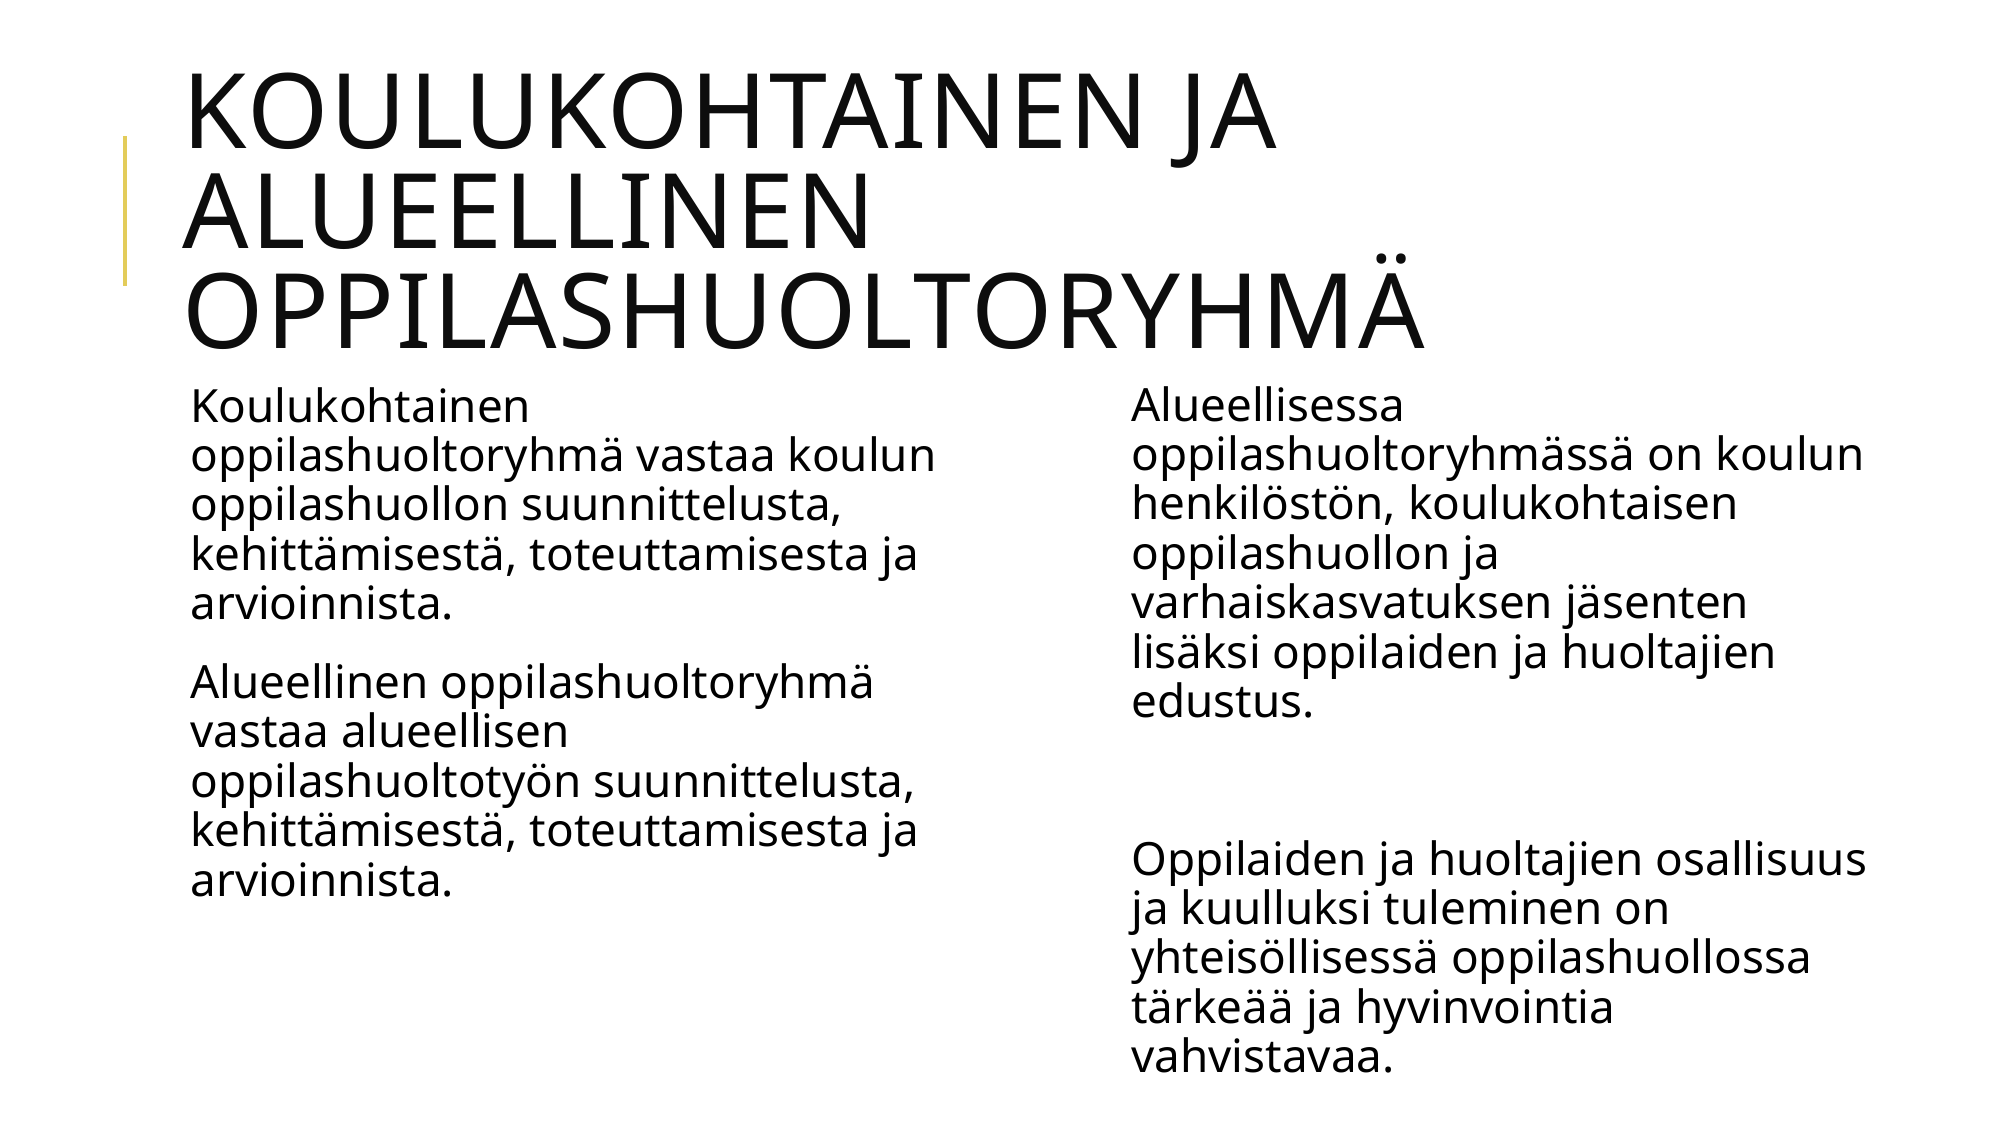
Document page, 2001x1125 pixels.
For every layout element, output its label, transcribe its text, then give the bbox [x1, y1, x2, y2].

title koulukohtainen ja alueellinen oppilashuoltoryhmä [168, 96, 1763, 342]
list Koulukohtainen oppilashuoltoryhmä vastaa koulun oppilashuollon suunnittelusta, kehittämisestä, toteuttamisesta ja arvioinnista. Alueellinen oppilashuoltoryhmä vastaa alueellisen oppilashuoltotyön suunnittelusta, kehittämisestä, toteuttamisesta ja arvioinnista. [168, 375, 948, 1095]
list Alueellisessa oppilashuoltoryhmässä on koulun henkilöstön, koulukohtaisen oppilashuollon ja varhaiskasvatuksen jäsenten lisäksi oppilaiden ja huoltajien edustus. Oppilaiden ja huoltajien osallisuus ja kuulluksi tuleminen on yhteisöllisessä oppilashuollossa tärkeää ja hyvinvointia vahvistavaa. [1108, 374, 1889, 1095]
